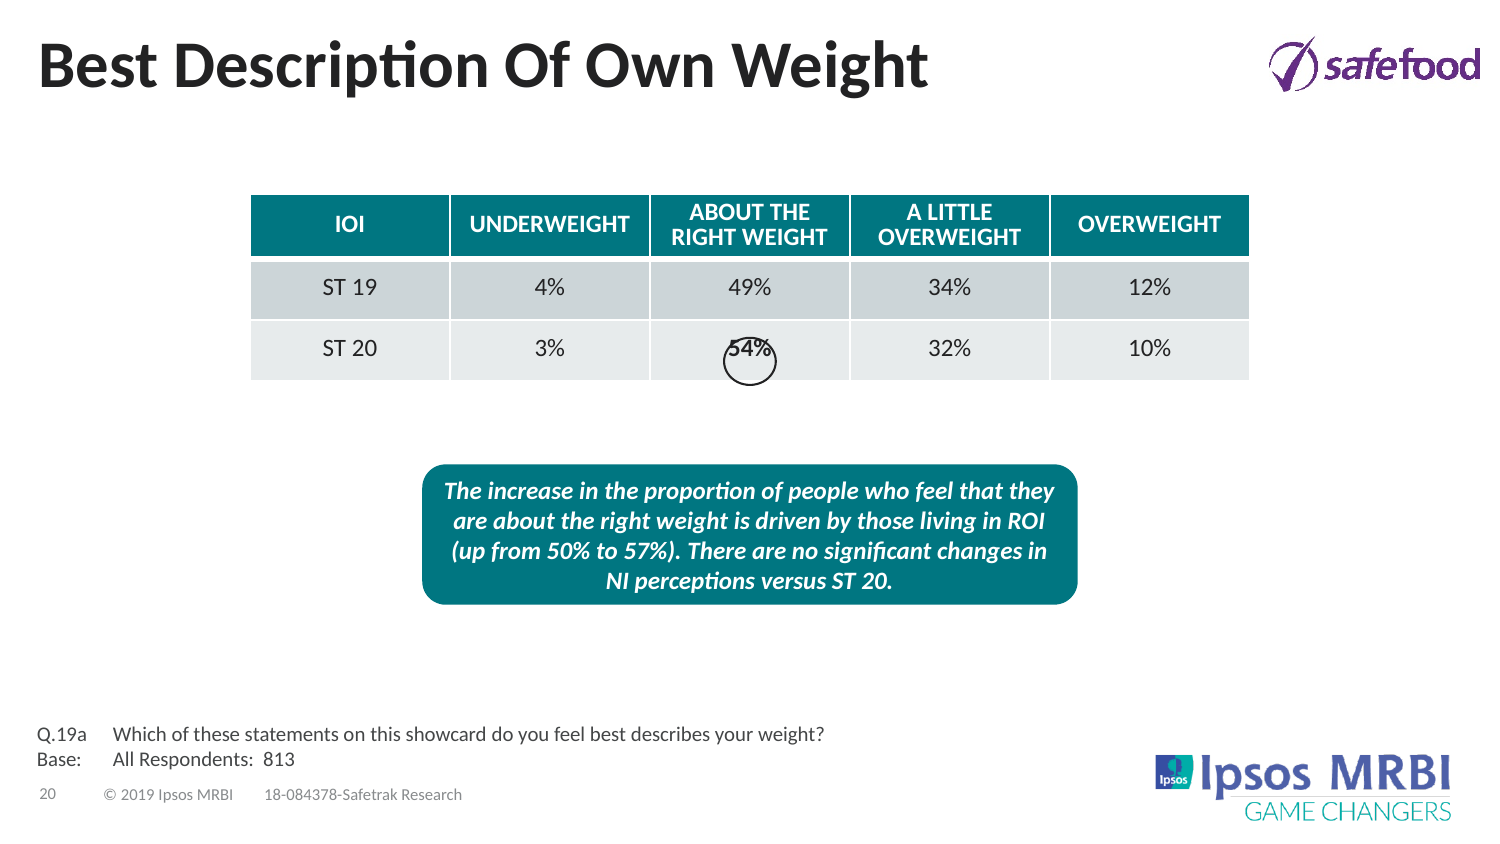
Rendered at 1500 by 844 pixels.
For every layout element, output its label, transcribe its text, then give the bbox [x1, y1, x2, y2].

table_cell ST 19 [251, 262, 449, 319]
table_cell ST 20 [251, 321, 449, 380]
table_cell 10% [1051, 321, 1249, 380]
table_header UNDERWEIGHT [451, 195, 649, 256]
table_header IOI [251, 195, 449, 256]
table_cell 54% [651, 321, 849, 380]
table_cell 34% [851, 262, 1049, 319]
picture [1146, 735, 1465, 827]
table_cell 3% [451, 321, 649, 380]
table_cell 12% [1051, 262, 1249, 319]
title Best Description Of Own Weight [38, 29, 1231, 103]
list Q.19a Which of these statements on this showcard do you feel best describes your weight? Base: All Respondents: 813 [36, 718, 1139, 771]
table_header A LITTLE OVERWEIGHT [851, 195, 1049, 256]
text_box The increase in the proportion of people who feel that they are about the right weight is driven by those living in ROI (up from 50% to 57%). There are no significant changes in NI perceptions versus ST 20. [420, 462, 1080, 607]
table_cell 32% [851, 321, 1049, 380]
table_header OVERWEIGHT [1051, 195, 1249, 256]
table_cell 4% [451, 262, 649, 319]
table_cell 49% [651, 262, 849, 319]
picture [1269, 34, 1480, 92]
table_header ABOUT THE RIGHT WEIGHT [651, 195, 849, 256]
text_box [721, 335, 778, 388]
